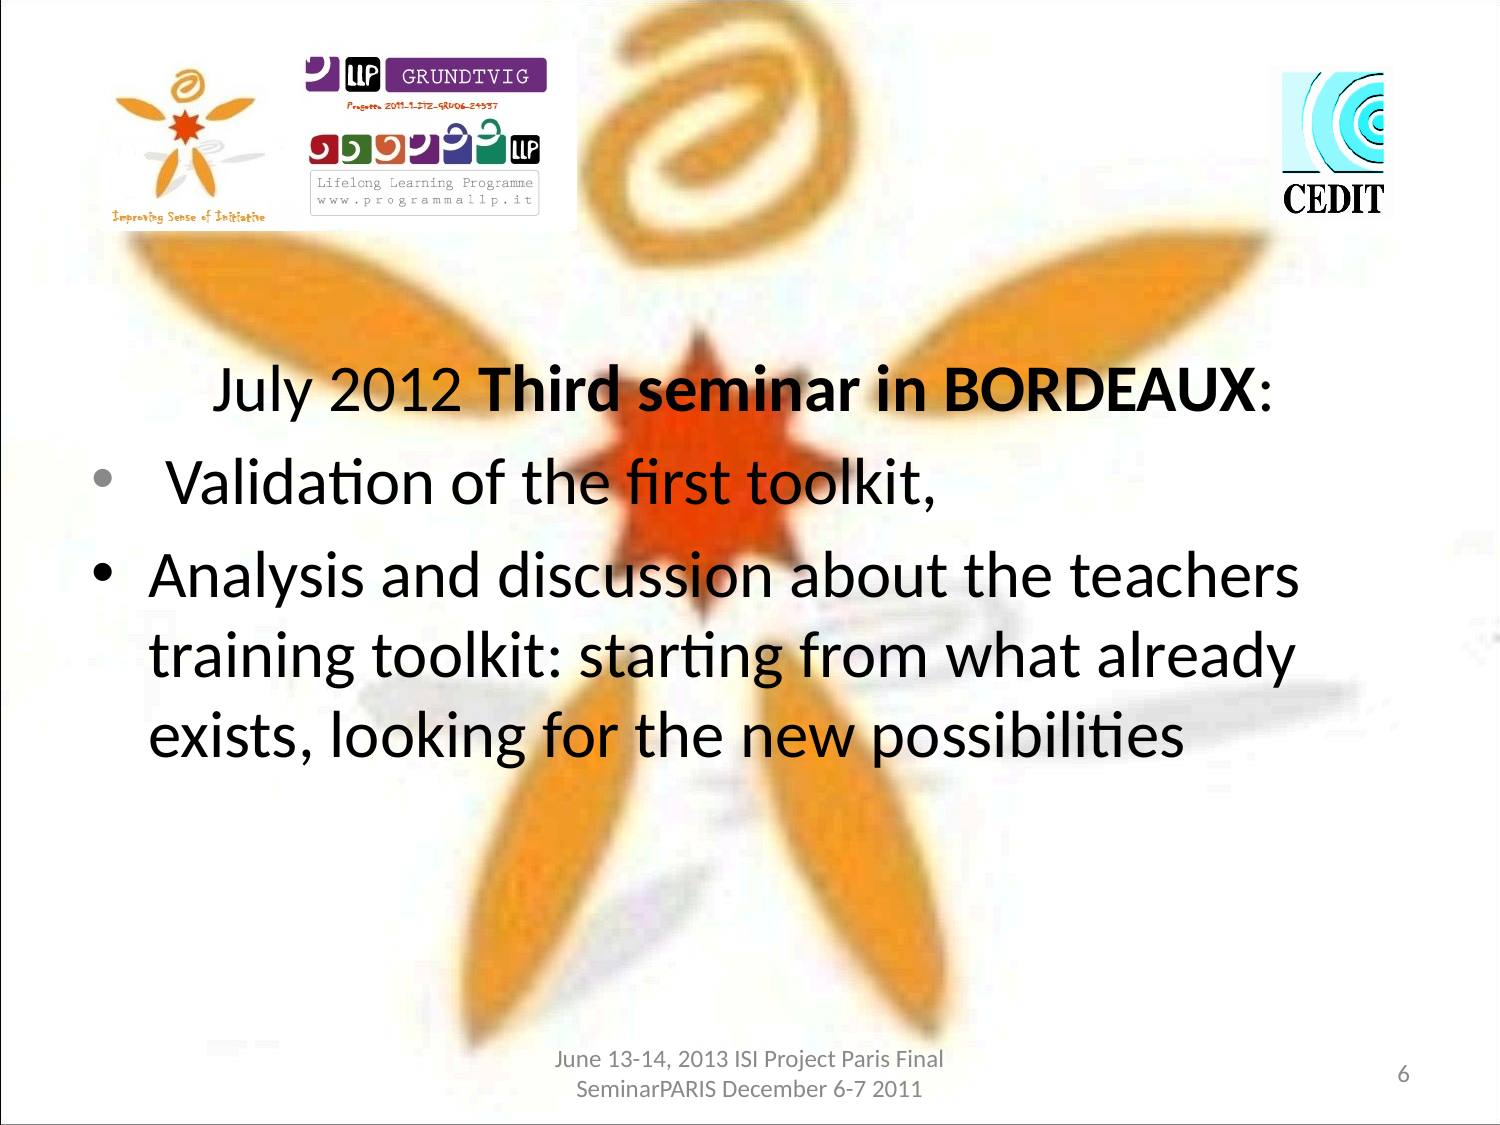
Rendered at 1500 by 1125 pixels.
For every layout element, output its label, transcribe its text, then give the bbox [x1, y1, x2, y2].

list July 2012 Third seminar in BORDEAUX: Validation of the first toolkit, Analysis and discussion about the teachers training toolkit: starting from what already exists, looking for the new possibilities [76, 243, 1426, 981]
slide_number 6 [1074, 1042, 1425, 1103]
picture [0, 0, 1500, 1125]
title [100, 42, 577, 231]
footer June 13-14, 2013 ISI Project Paris Final SeminarPARIS December 6-7 2011 [512, 1042, 988, 1103]
